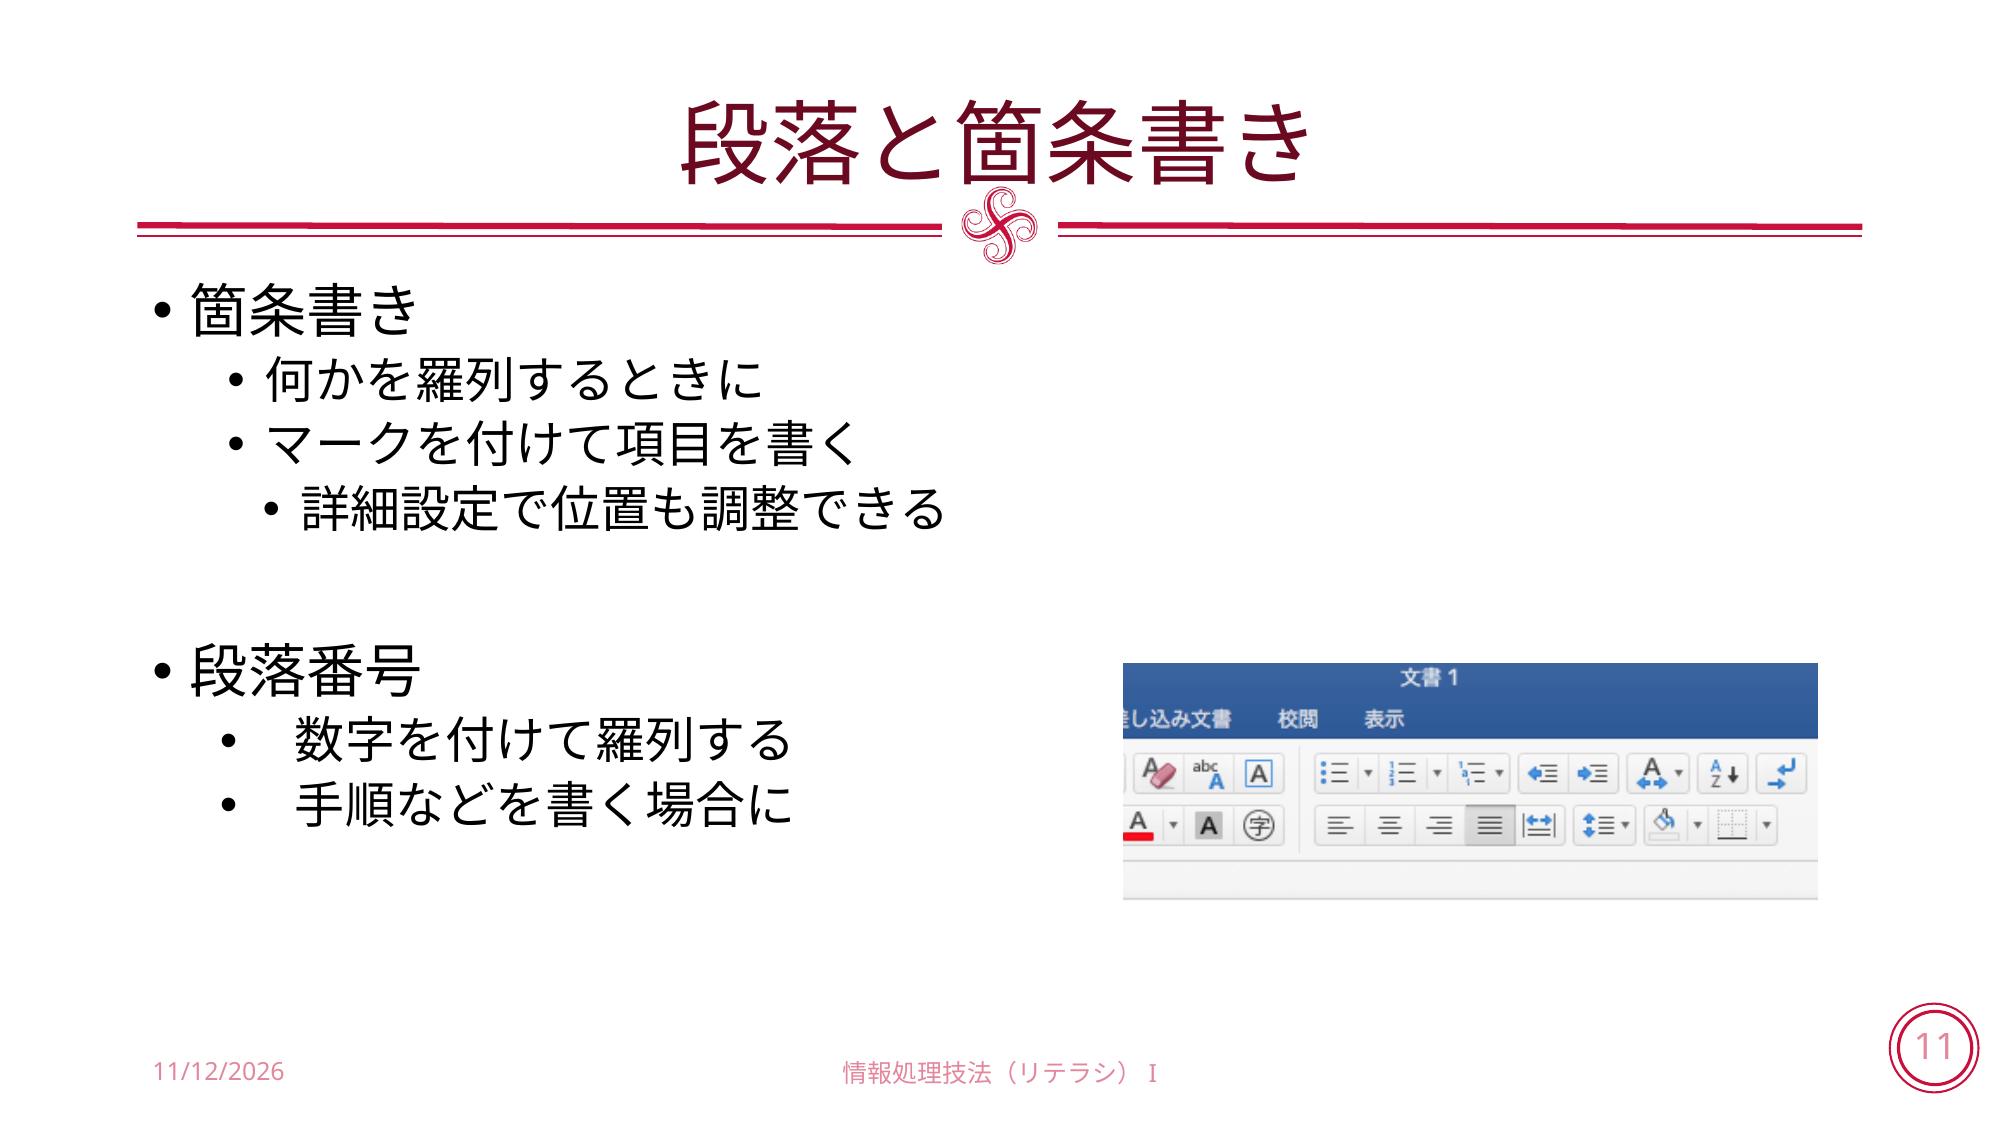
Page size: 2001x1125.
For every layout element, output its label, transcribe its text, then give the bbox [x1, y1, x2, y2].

title 段落と箇条書き [137, 59, 1863, 237]
list 箇条書き 何かを羅列するときに マークを付けて項目を書く 詳細設定で位置も調整できる 段落番号 数字を付けて羅列する 手順などを書く場合に [137, 274, 1863, 1014]
footer 情報処理技法（リテラシ）I [662, 1042, 1338, 1103]
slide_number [137, 1042, 588, 1103]
picture [1123, 663, 1818, 985]
picture [959, 237, 1041, 268]
